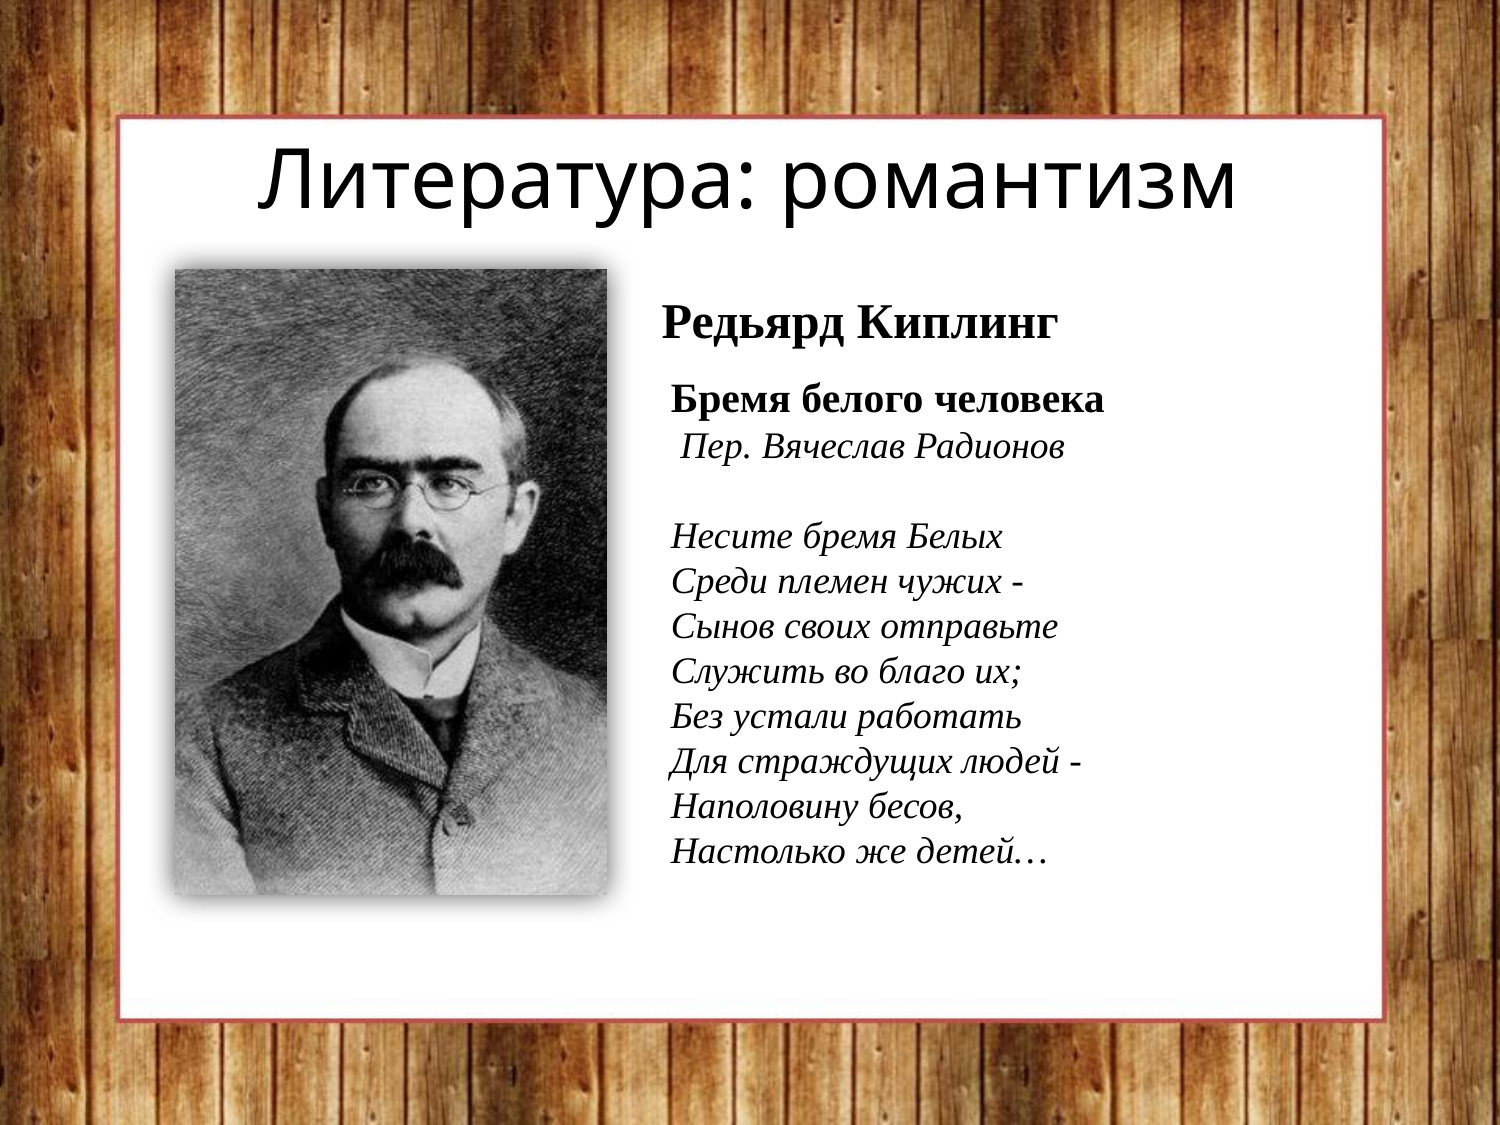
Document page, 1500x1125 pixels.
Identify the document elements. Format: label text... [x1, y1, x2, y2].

text_box Бремя белого человека Пер. Вячеслав Радионов Несите бремя Белых Среди племен чужих - Сынов своих отправьте Служить во благо их; Без устали работать Для страждущих людей - Наполовину бесов, Настолько же детей… [656, 363, 1254, 924]
text_box Редьярд Киплинг [646, 281, 1074, 356]
title Литература: романтизм [75, 117, 1425, 233]
picture [0, 0, 1500, 1125]
